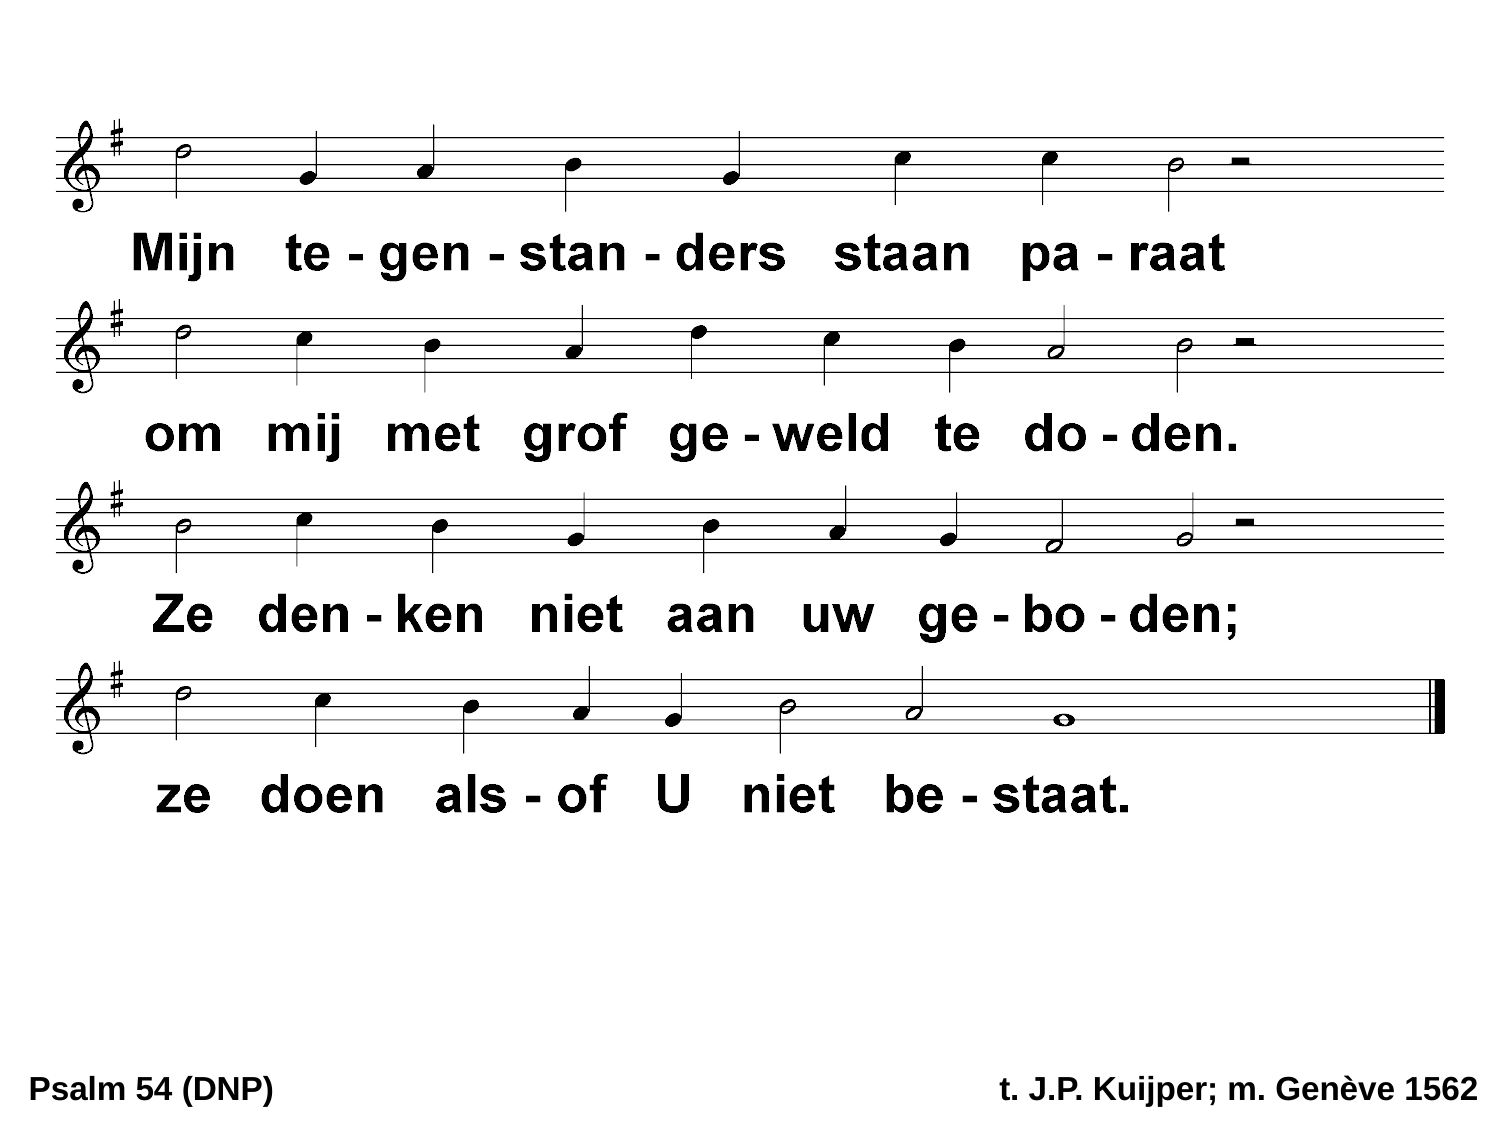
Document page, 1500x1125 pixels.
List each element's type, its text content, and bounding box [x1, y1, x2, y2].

picture [41, 103, 1459, 827]
text_box Psalm 54 (DNP) t. J.P. Kuijper; m. Genève 1562 [13, 1059, 1495, 1115]
